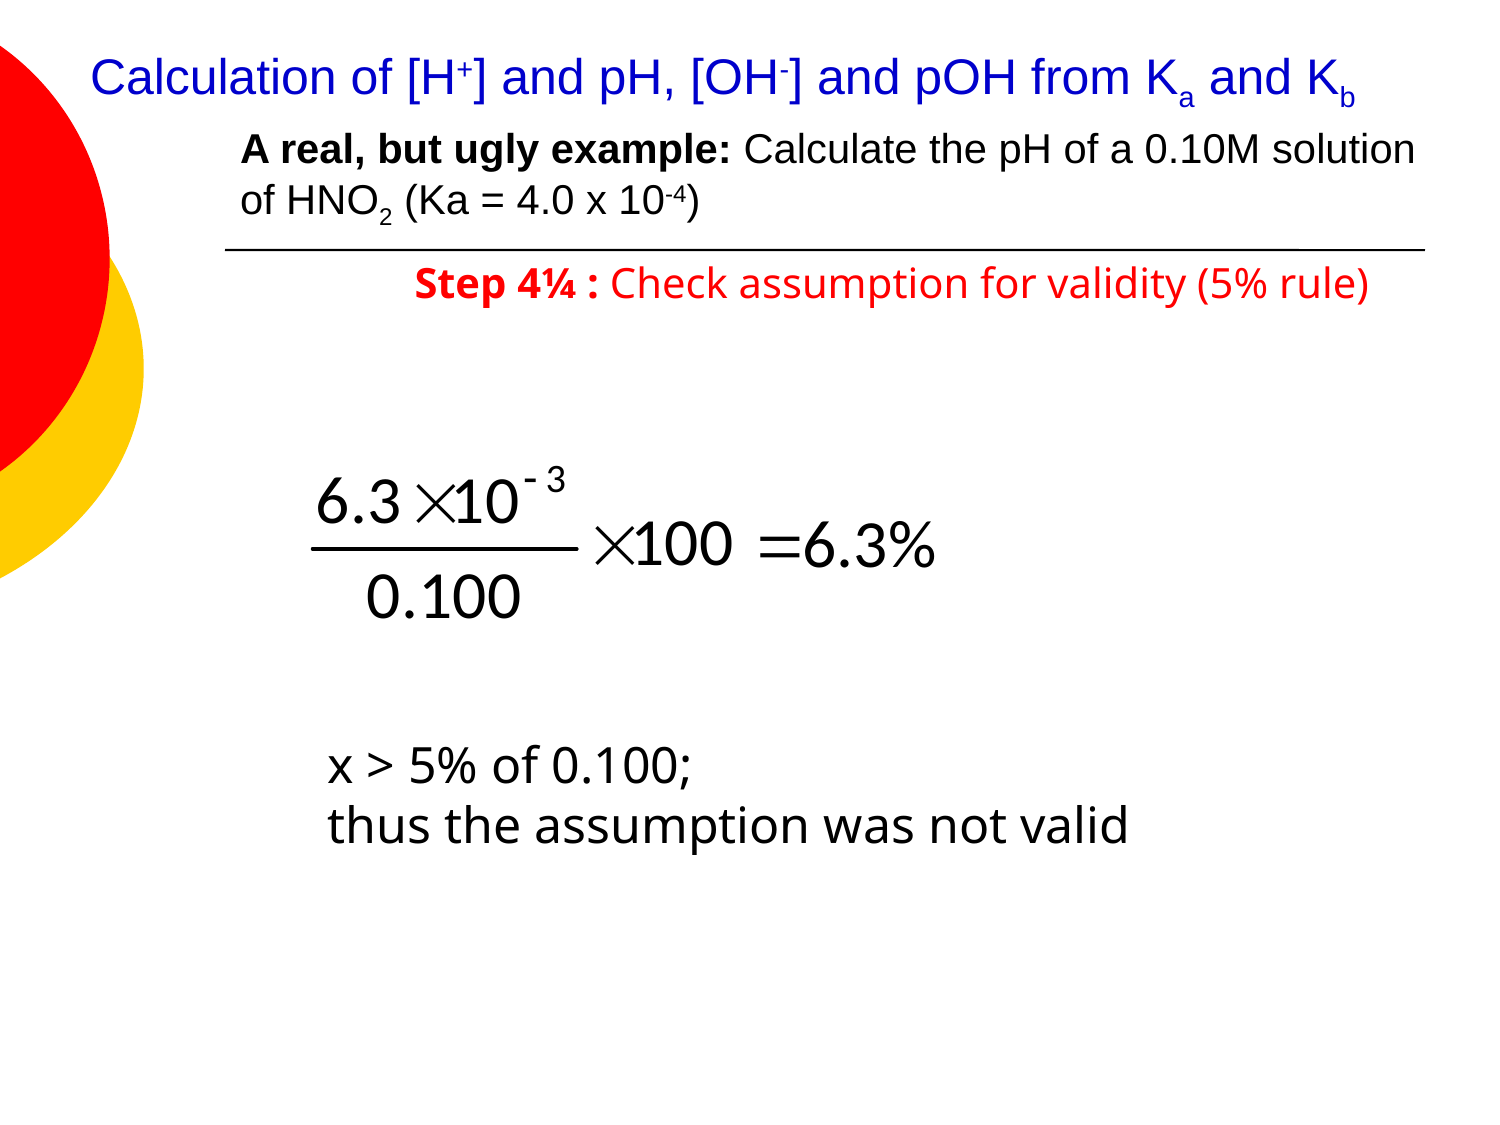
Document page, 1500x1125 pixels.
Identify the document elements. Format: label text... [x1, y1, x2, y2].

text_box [298, 444, 752, 634]
text_box Step 4¼ : Check assumption for validity (5% rule) [399, 249, 1394, 315]
title Calculation of [H+] and pH, [OH-] and pOH from Ka and Kb A real, but ugly example: Calculate the pH of a 0.10M solution of HNO2 (Ka = 4.0 x 10-4) [75, 50, 1450, 238]
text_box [740, 506, 951, 588]
text_box x > 5% of 0.100; thus the assumption was not valid [312, 726, 1238, 861]
